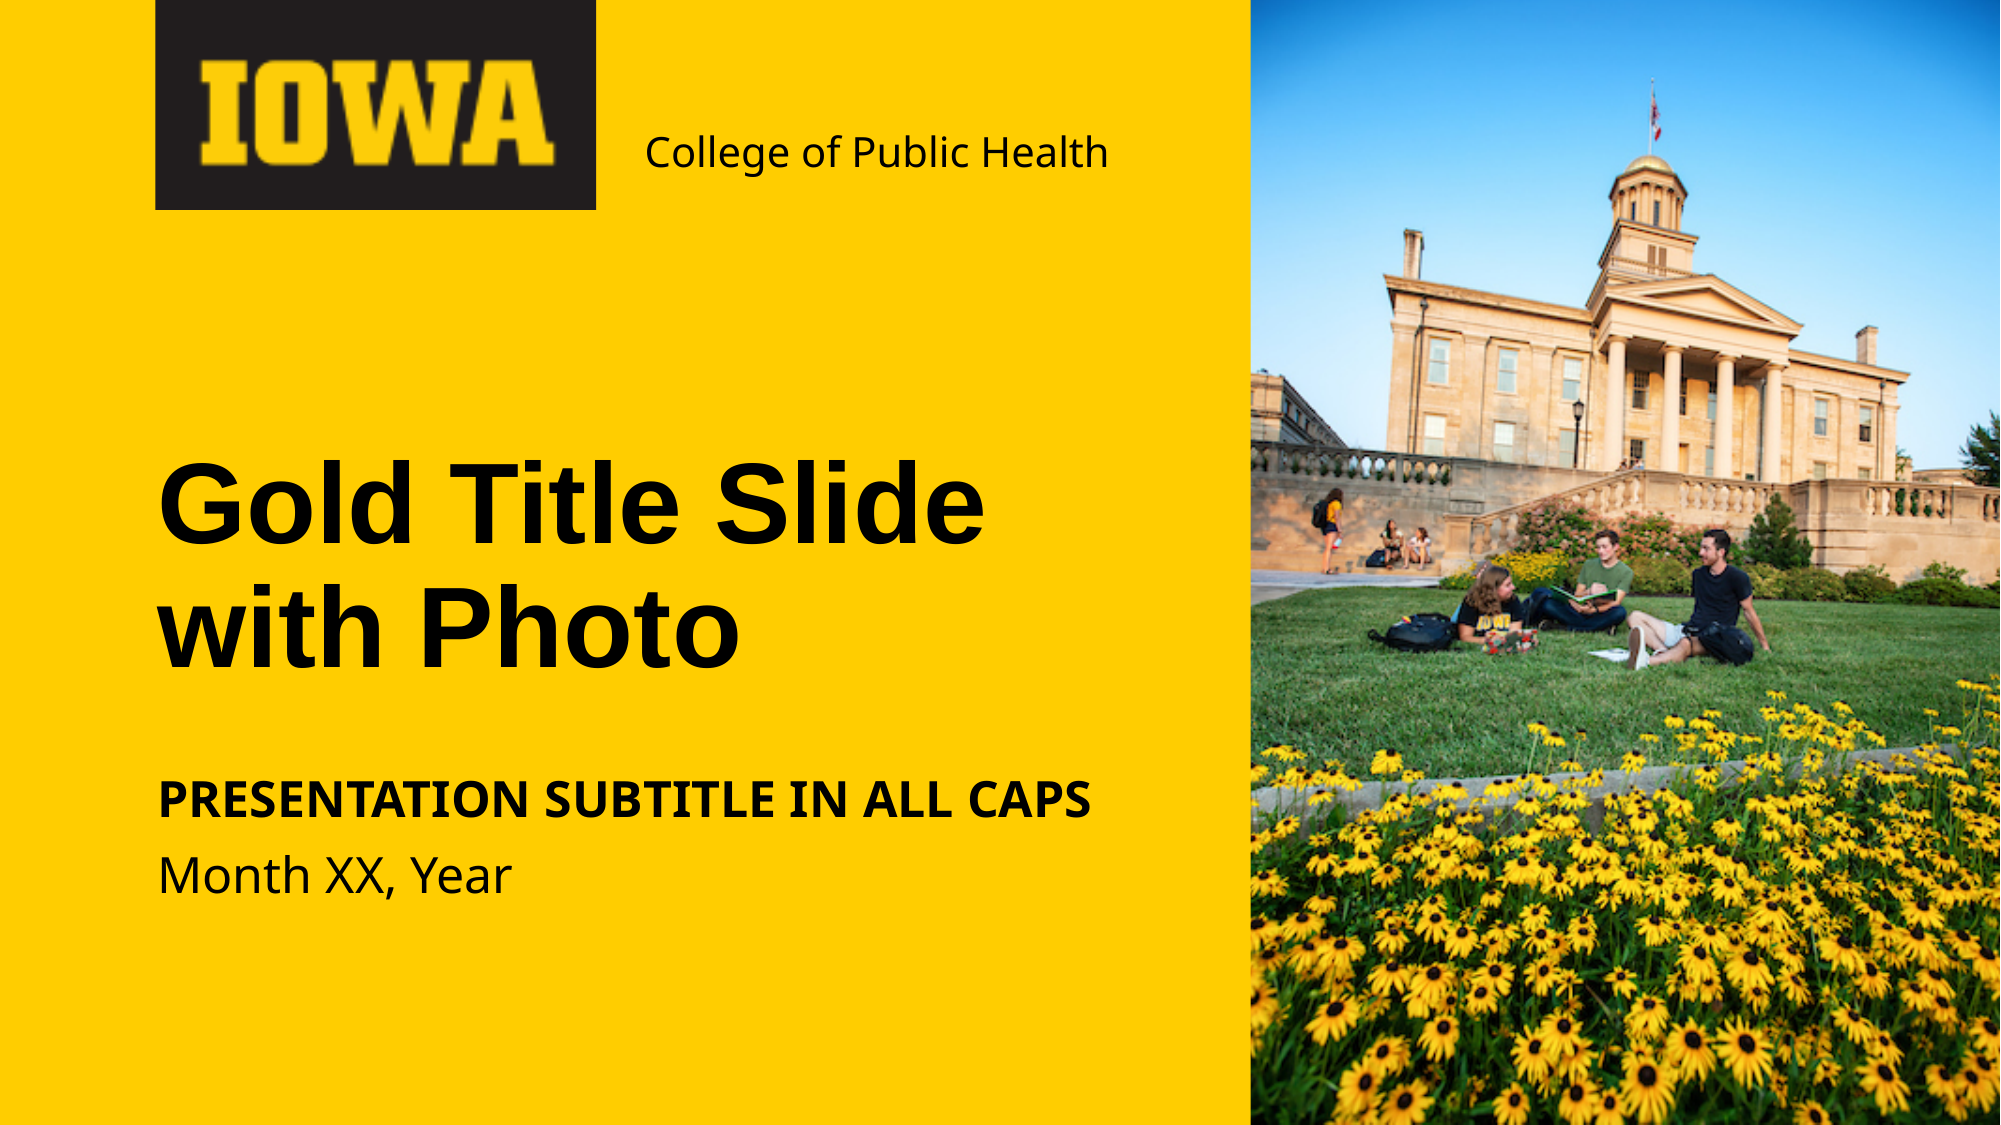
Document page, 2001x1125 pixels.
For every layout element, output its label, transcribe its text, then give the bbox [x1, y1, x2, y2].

picture [1250, 0, 2000, 1125]
list Month XX, Year [157, 843, 1168, 925]
subtitle PRESENTATION SUBTITLE IN ALL CAPS [157, 767, 1168, 843]
footer College of Public Health [644, 24, 1200, 176]
title Gold Title Slide with Photo [157, 358, 1168, 767]
